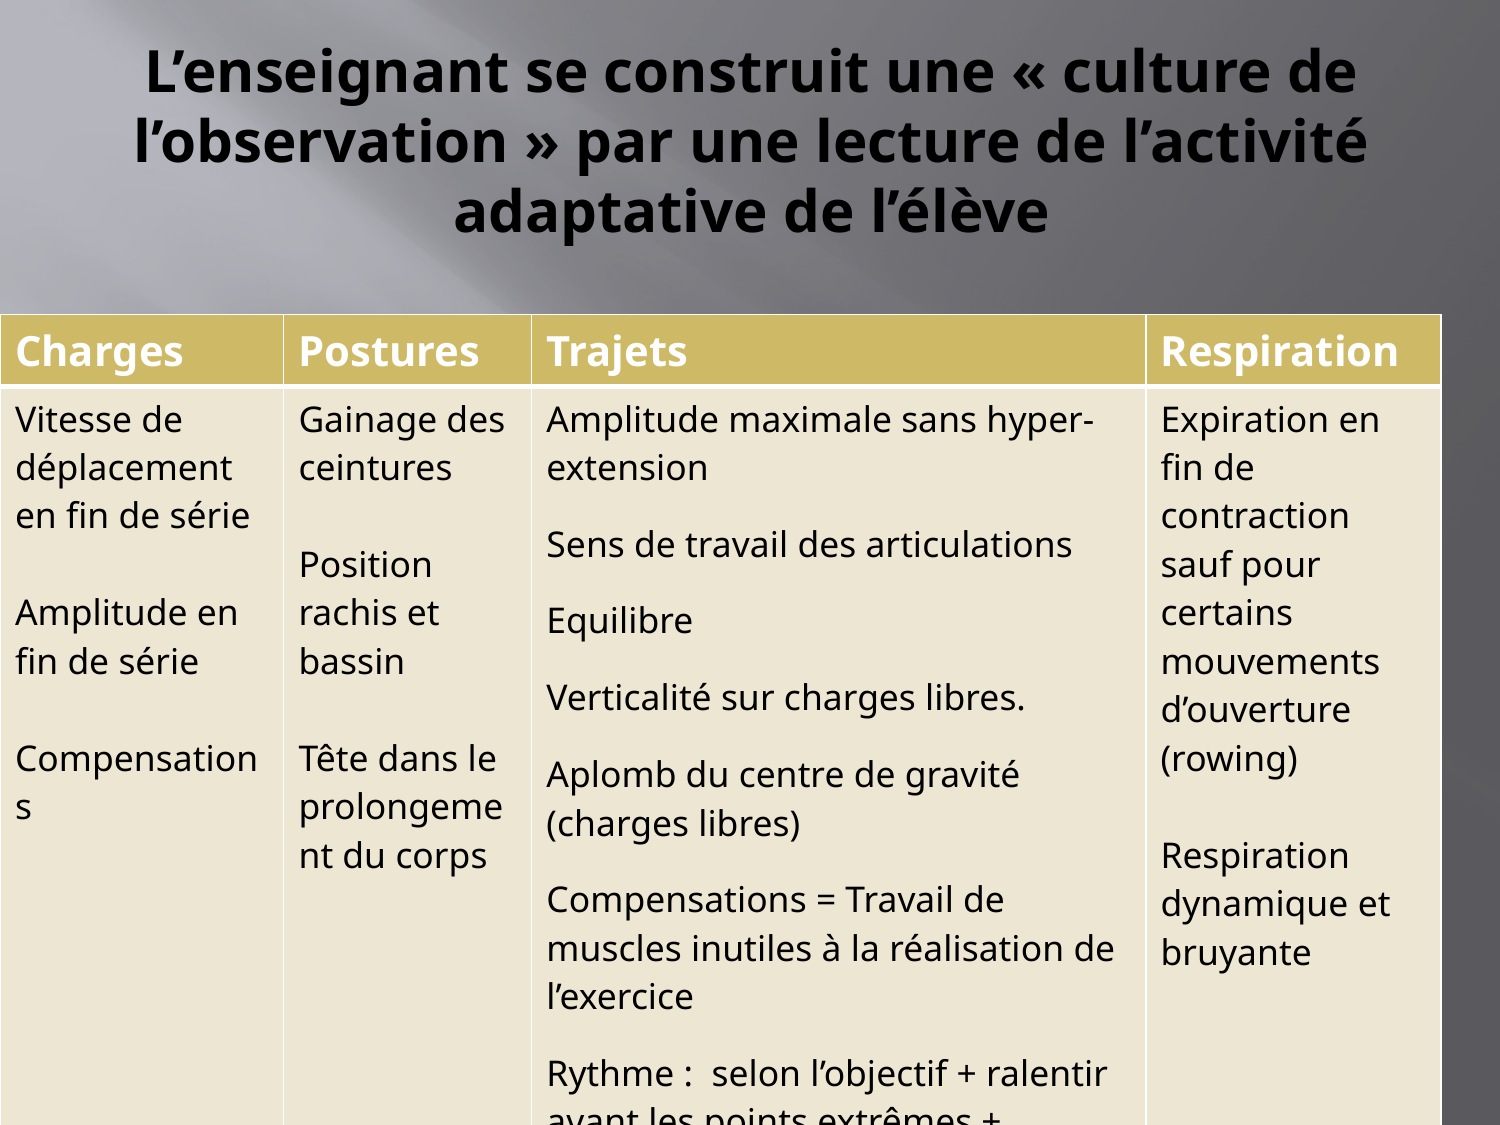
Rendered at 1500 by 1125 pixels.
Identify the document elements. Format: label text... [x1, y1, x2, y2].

table_header Respiration [1147, 315, 1440, 384]
table_header Trajets [532, 315, 1145, 384]
table_header Postures [284, 315, 531, 384]
title L’enseignant se construit une « culture de l’observation » par une lecture de l’activité adaptative de l’élève [76, 0, 1427, 279]
table_cell Expiration en fin de contraction sauf pour certains mouvements d’ouverture (rowing) Respiration dynamique et bruyante [1147, 389, 1440, 1125]
table_cell Vitesse de déplacement en fin de série Amplitude en fin de série Compensations [1, 389, 283, 1125]
table_header Charges [1, 315, 283, 384]
table_cell Amplitude maximale sans hyper-extension Sens de travail des articulations Equilibre Verticalité sur charges libres. Aplomb du centre de gravité (charges libres) Compensations = Travail de muscles inutiles à la réalisation de l’exercice Rythme : selon l’objectif + ralentir avant les points extrêmes + contrôle de la charge en phase de retour. [532, 389, 1145, 1125]
table_cell Gainage des ceintures Position rachis et bassin Tête dans le prolongement du corps [284, 389, 531, 1125]
